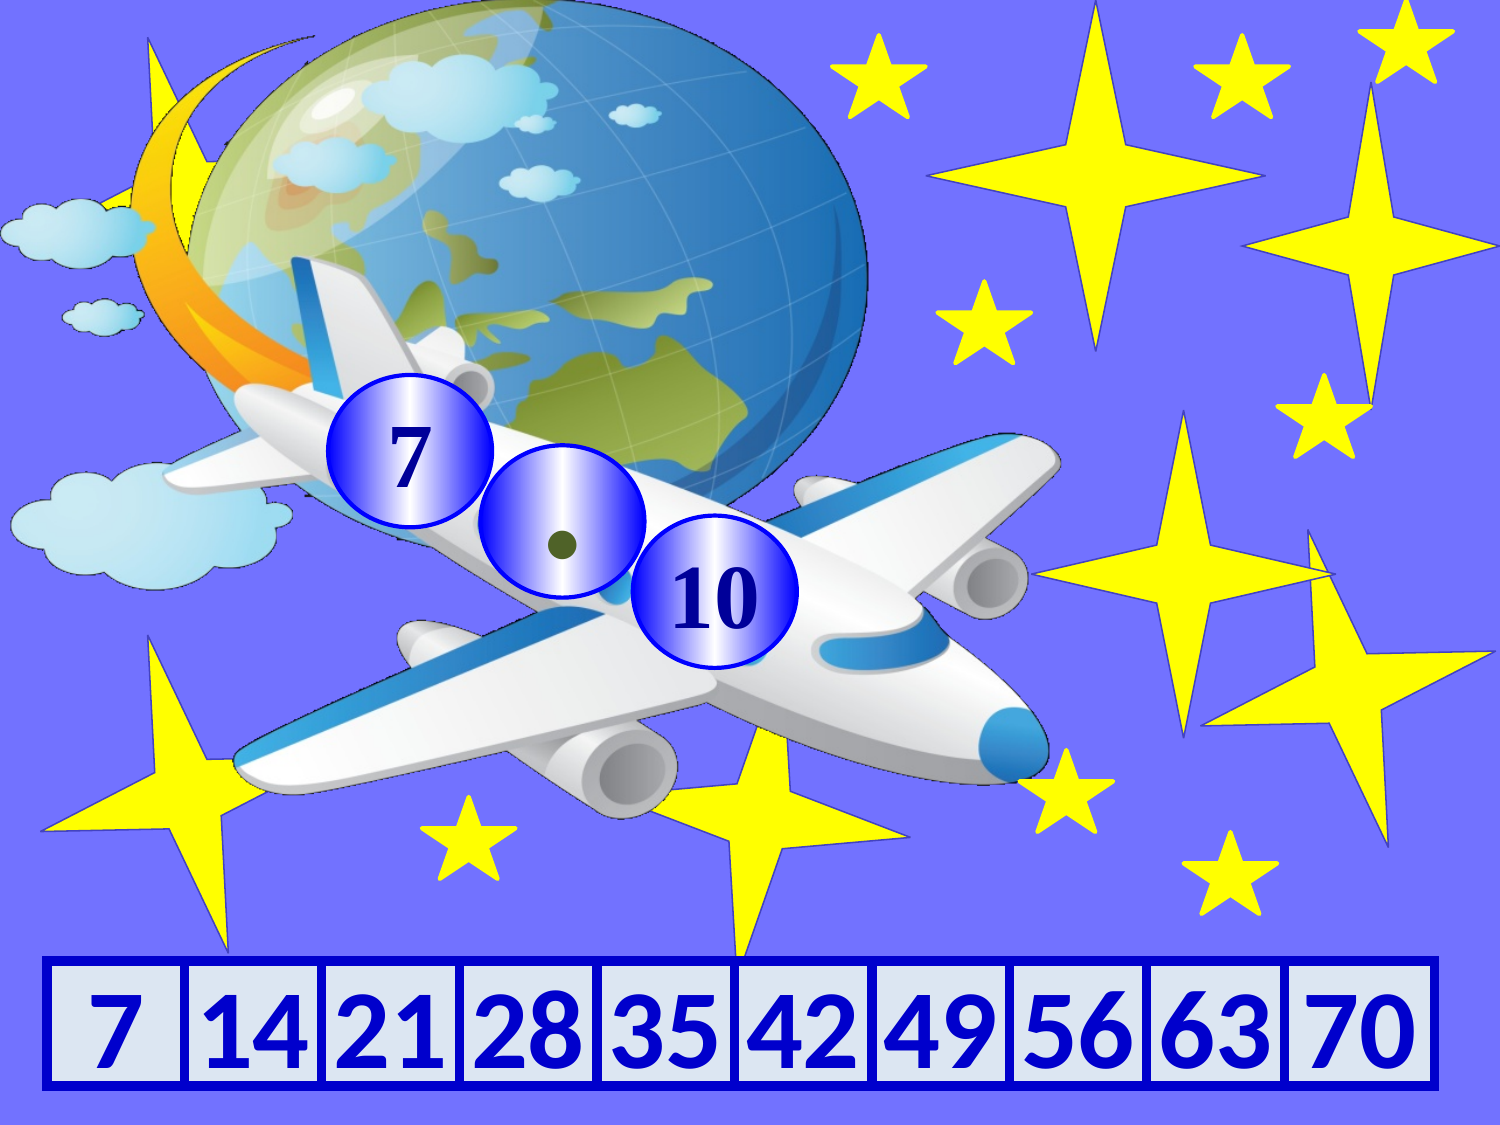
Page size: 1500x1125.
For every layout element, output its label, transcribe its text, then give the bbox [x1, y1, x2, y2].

text_box 49 [871, 960, 1009, 1086]
text_box 42 [734, 960, 871, 1086]
text_box 56 [1009, 960, 1146, 1086]
text_box [43, 957, 1438, 1090]
text_box 7 [46, 960, 184, 1086]
text_box [1071, 0, 1266, 352]
text_box [1200, 576, 1496, 848]
text_box 14 [184, 960, 321, 1086]
text_box 21 [321, 960, 459, 1086]
text_box [1071, 410, 1336, 739]
text_box [1242, 81, 1500, 404]
text_box [1307, 529, 1329, 572]
text_box [169, 830, 229, 954]
picture [0, 0, 1067, 821]
text_box [1357, 0, 1456, 84]
text_box 63 [1146, 960, 1284, 1086]
text_box [1275, 372, 1374, 459]
text_box [1193, 33, 1292, 119]
text_box 28 [459, 960, 596, 1086]
text_box [420, 830, 517, 881]
text_box [1181, 829, 1280, 916]
text_box 70 [1284, 960, 1435, 1086]
text_box 35 [596, 960, 734, 1086]
text_box [699, 830, 911, 960]
text_box [1035, 830, 1045, 834]
text_box [1071, 756, 1116, 834]
